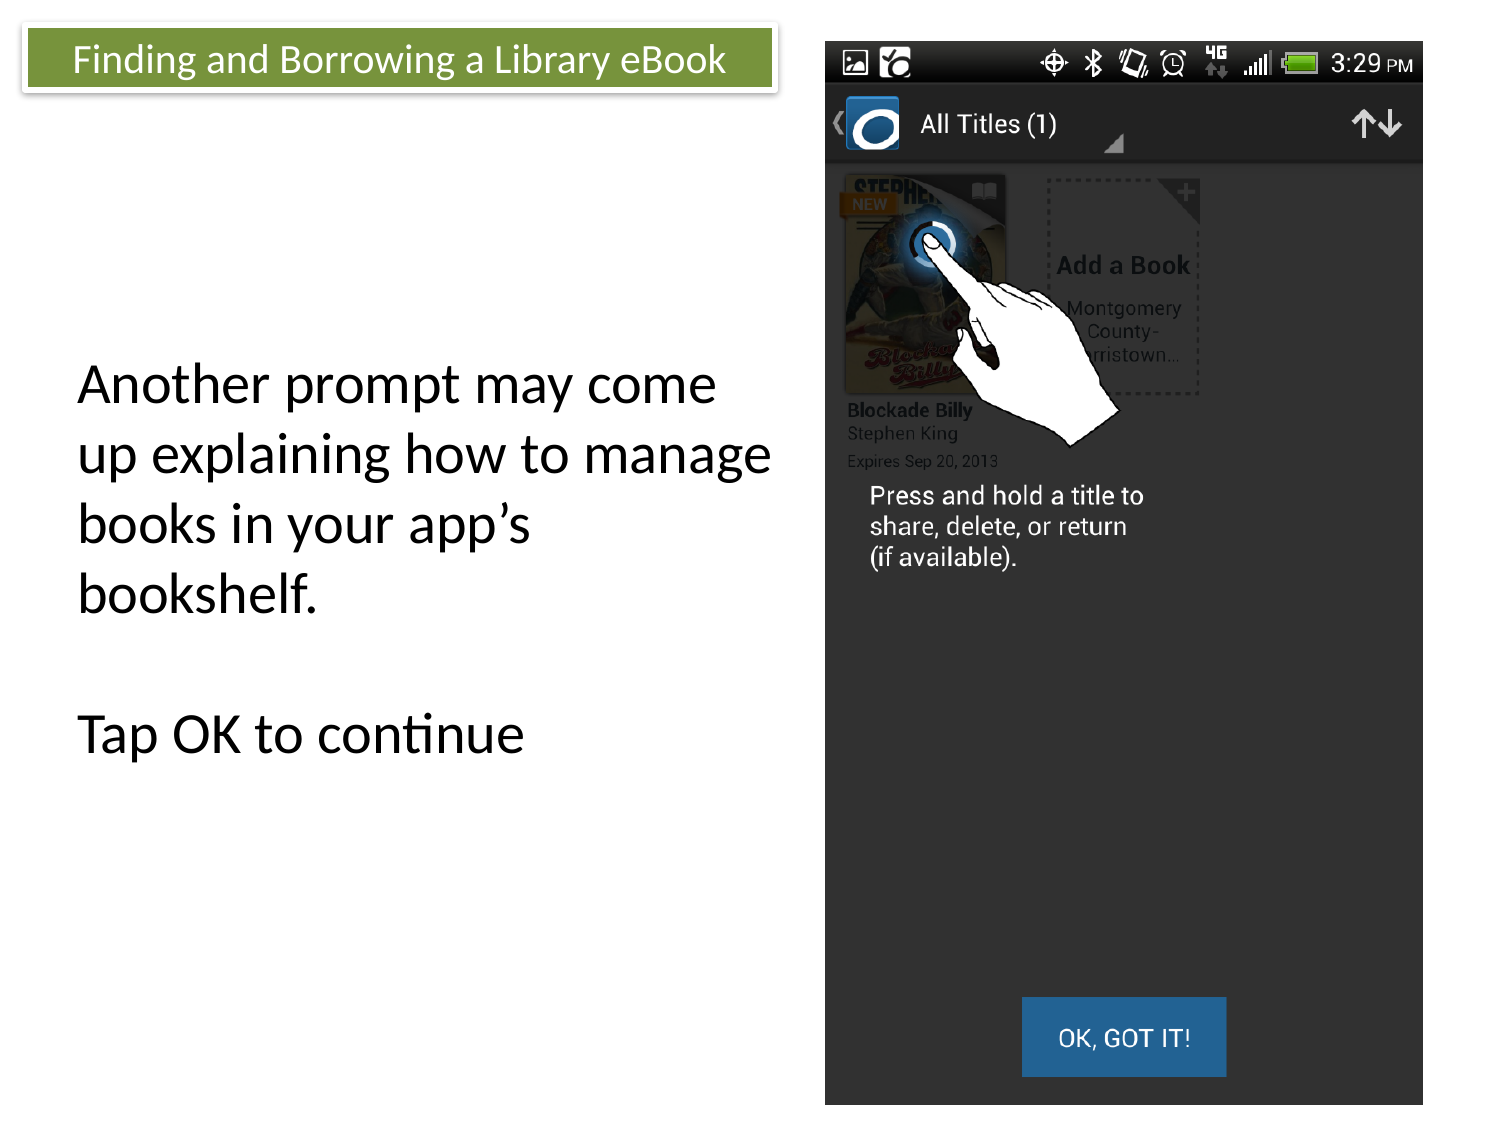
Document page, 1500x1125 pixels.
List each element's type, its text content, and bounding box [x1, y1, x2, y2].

text_box Finding and Borrowing a Library eBook [22, 22, 778, 93]
text_box Another prompt may come up explaining how to manage books in your app’s bookshelf. Tap OK to continue [62, 337, 800, 773]
picture [824, 41, 1423, 1105]
